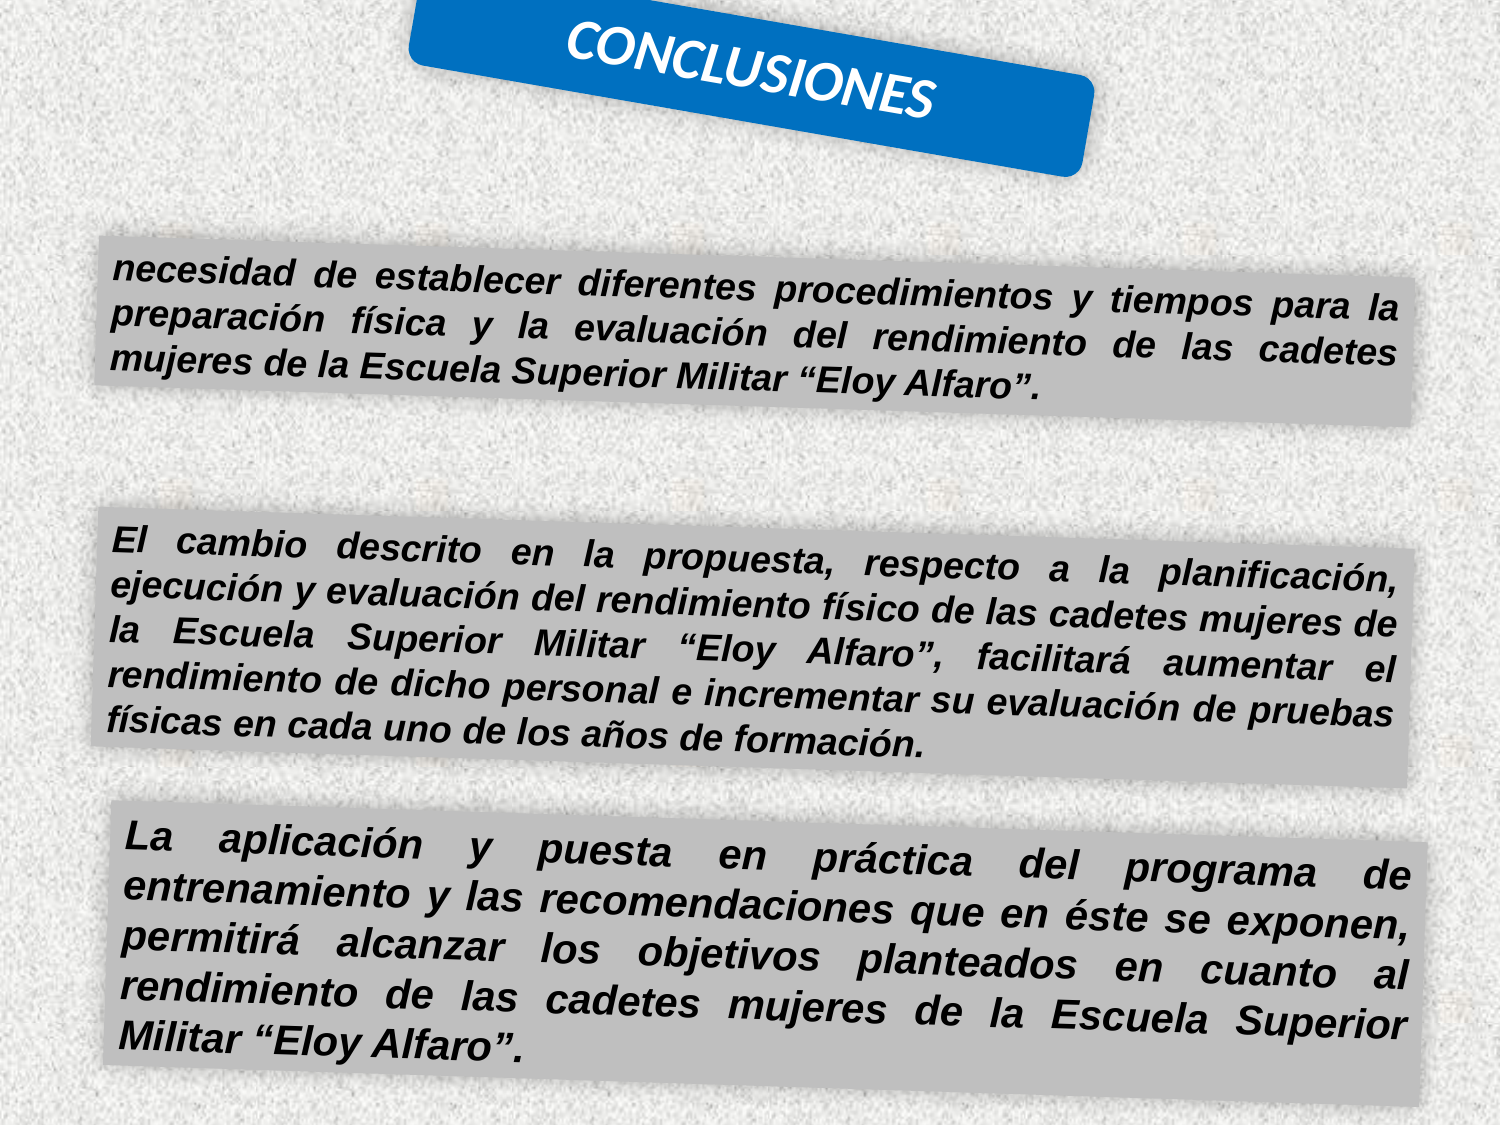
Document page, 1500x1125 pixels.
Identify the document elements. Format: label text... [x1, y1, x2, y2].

text_box El cambio descrito en la propuesta, respecto a la planificación, ejecución y evaluación del rendimiento físico de las cadetes mujeres de la Escuela Superior Militar “Eloy Alfaro”, facilitará aumentar el rendimiento de dicho personal e incrementar su evaluación de pruebas físicas en cada uno de los años de formación. [90, 506, 1415, 789]
text_box necesidad de establecer diferentes procedimientos y tiempos para la preparación física y la evaluación del rendimiento de las cadetes mujeres de la Escuela Superior Militar “Eloy Alfaro”. [94, 235, 1416, 428]
text_box La aplicación y puesta en práctica del programa de entrenamiento y las recomendaciones que en éste se exponen, permitirá alcanzar los objetivos planteados en cuanto al rendimiento de las cadetes mujeres de la Escuela Superior Militar “Eloy Alfaro”. [102, 800, 1428, 1107]
text_box CONCLUSIONES [406, 0, 1097, 179]
picture [0, 0, 1500, 1125]
